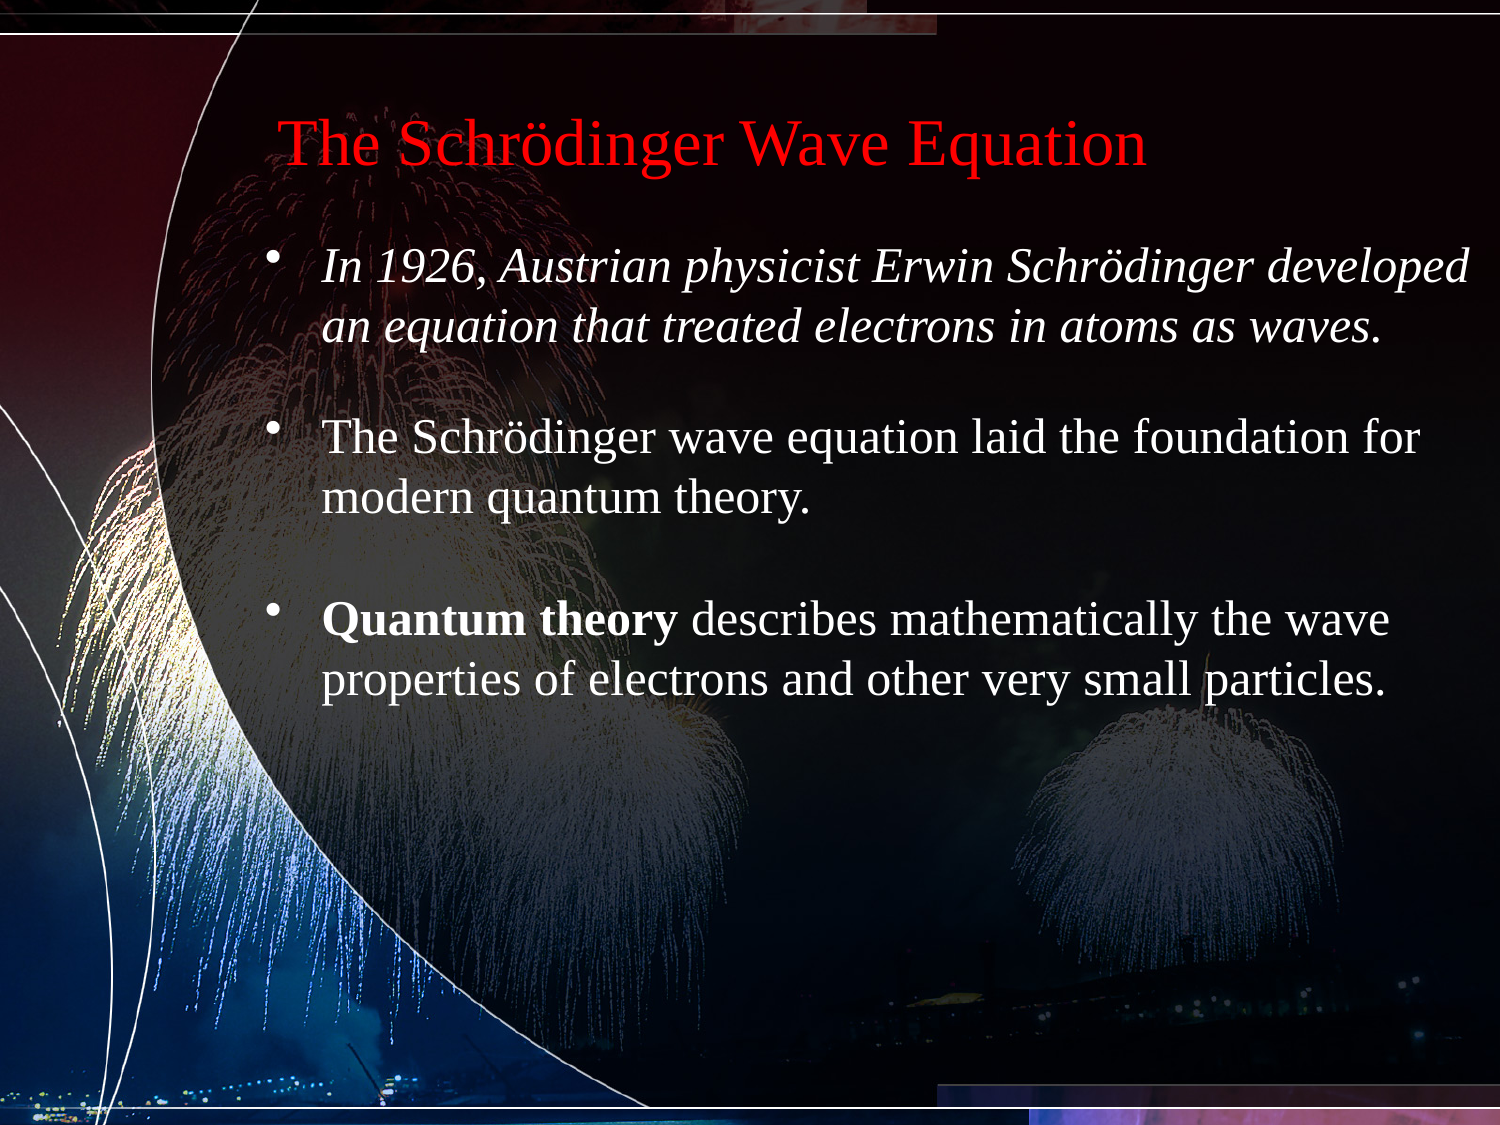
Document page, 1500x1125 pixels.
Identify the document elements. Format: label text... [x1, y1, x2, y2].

text_box [125, 324, 249, 400]
list In 1926, Austrian physicist Erwin Schrödinger developed an equation that treated electrons in atoms as waves. The Schrödinger wave equation laid the foundation for modern quantum theory. Quantum theory describes mathematically the wave properties of electrons and other very small particles. [249, 224, 1500, 1125]
title The Schrödinger Wave Equation [262, 53, 1500, 224]
picture [0, 0, 1500, 1125]
